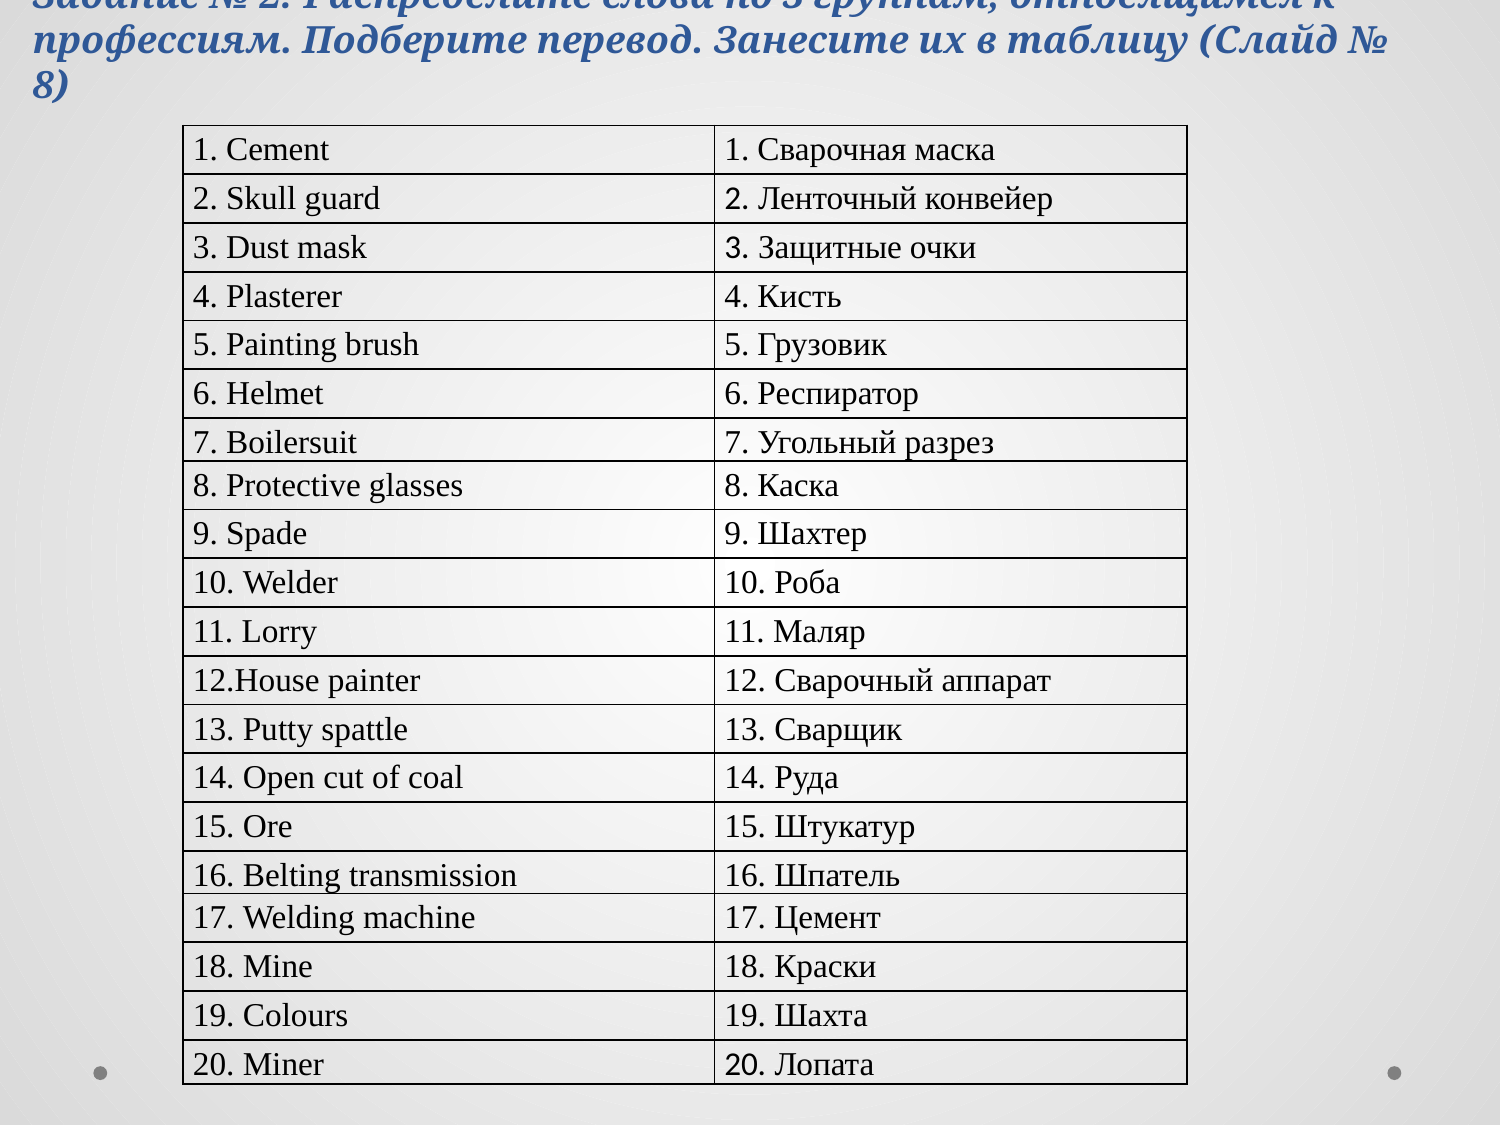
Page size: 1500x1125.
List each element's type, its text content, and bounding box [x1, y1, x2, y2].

table_cell 2. Skull guard [184, 175, 714, 222]
table_cell 6. Helmet [184, 370, 714, 417]
table_cell 19. Шахта [715, 992, 1186, 1039]
table_cell 9. Шахтер [715, 510, 1186, 557]
table_cell 9. Spade [184, 510, 714, 557]
table_cell 19. Colours [184, 992, 714, 1039]
table_cell 14. Руда [715, 754, 1186, 801]
table_cell 11. Lorry [184, 608, 714, 655]
table_cell 15. Штукатур [715, 803, 1186, 850]
table_header 1. Cement [184, 126, 714, 173]
table_cell 18. Краски [715, 943, 1186, 990]
table_cell 20. Miner [184, 1041, 714, 1083]
table_cell 18. Mine [184, 943, 714, 990]
table_header 1. Сварочная маска [715, 126, 1186, 173]
table_cell 2. Ленточный конвейер [715, 175, 1186, 222]
table_cell 17. Welding machine [184, 894, 714, 941]
table_cell 13. Putty spattle [184, 705, 714, 752]
table_cell 14. Оpen cut of coal [184, 754, 714, 801]
table_cell 5. Грузовик [715, 321, 1186, 368]
table_cell 10. Welder [184, 559, 714, 606]
table_cell 13. Сварщик [715, 705, 1186, 752]
table_cell 8. Protective glasses [184, 462, 714, 509]
table_cell 8. Каска [715, 462, 1186, 509]
table_cell 6. Респиратор [715, 370, 1186, 417]
table_cell 3. Dust mask [184, 224, 714, 271]
table_cell 4. Кисть [715, 273, 1186, 320]
title Задание № 2: Распределите слова по 3 группам, относящимся к профессиям. Подберите перевод. Занесите их в таблицу (Слайд № 8) [17, 19, 1436, 114]
table_cell 10. Роба [715, 559, 1186, 606]
table_cell 16. Belting transmission [184, 852, 714, 893]
table_cell 4. Plasterer [184, 273, 714, 320]
table_cell 12.House painter [184, 657, 714, 704]
table_cell 20. Лопата [715, 1041, 1186, 1083]
table_cell 7. Boilersuit [184, 419, 714, 460]
table_cell 11. Маляр [715, 608, 1186, 655]
table_cell 17. Цемент [715, 894, 1186, 941]
table_cell 15. Ore [184, 803, 714, 850]
table_cell 12. Сварочный аппарат [715, 657, 1186, 704]
table_cell 5. Painting brush [184, 321, 714, 368]
table_cell 7. Угольный разрез [715, 419, 1186, 460]
table_cell 3. Защитные очки [715, 224, 1186, 271]
table_cell 16. Шпатель [715, 852, 1186, 893]
